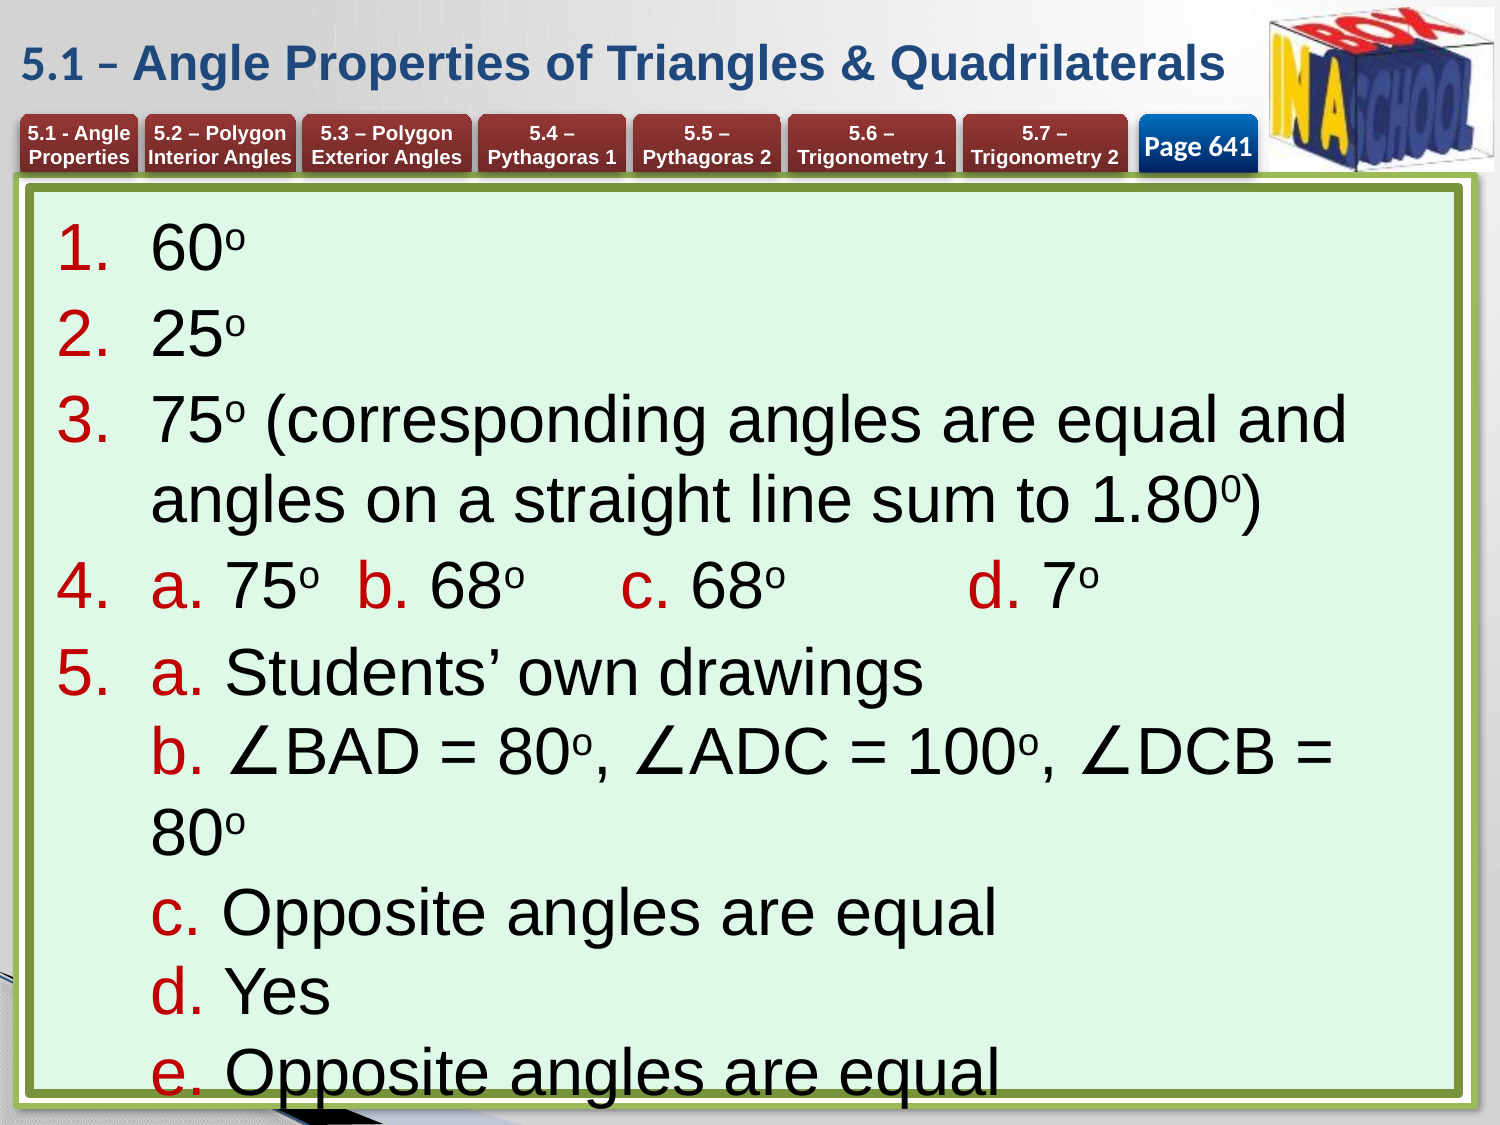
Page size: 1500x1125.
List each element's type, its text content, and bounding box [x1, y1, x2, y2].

picture [1269, 7, 1495, 172]
picture [285, 1116, 303, 1125]
text_box Page 641 [1139, 114, 1258, 173]
title 5.1 – Angle Properties of Triangles & Quadrilaterals [5, 7, 1270, 114]
text_box 60o 25o 75o (corresponding angles are equal and angles on a straight line sum to 1.800) a. 75o b. 68o c. 68o d. 7o a. Students’ own drawings b. ∠BAD = 80o, ∠ADC = 100o, ∠DCB = 80o c. Opposite angles are equal d. Yes e. Opposite angles are equal [41, 196, 1447, 1116]
